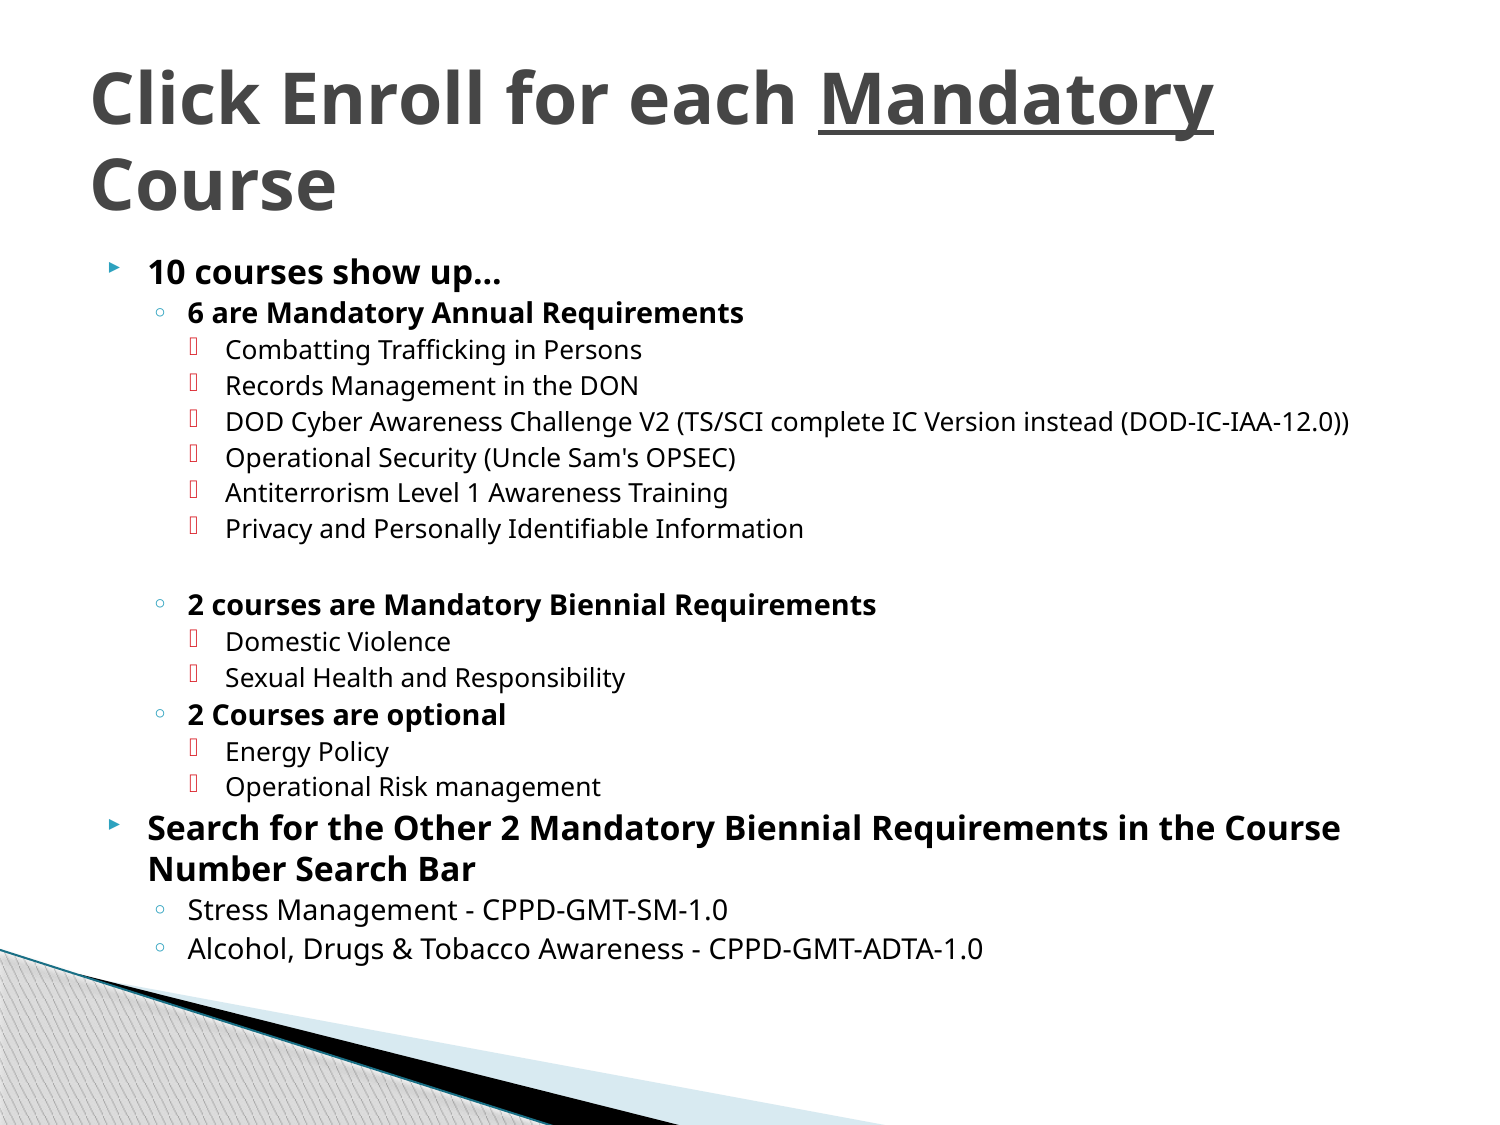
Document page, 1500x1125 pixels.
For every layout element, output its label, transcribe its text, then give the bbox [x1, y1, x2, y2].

title Click Enroll for each Mandatory Course [75, 45, 1425, 233]
list 10 courses show up... 6 are Mandatory Annual Requirements Combatting Trafficking in Persons Records Management in the DON DOD Cyber Awareness Challenge V2 (TS/SCI complete IC Version instead (DOD-IC-IAA-12.0)) Operational Security (Uncle Sam's OPSEC) Antiterrorism Level 1 Awareness Training Privacy and Personally Identifiable Information 2 courses are Mandatory Biennial Requirements Domestic Violence Sexual Health and Responsibility 2 Courses are optional Energy Policy Operational Risk management Search for the Other 2 Mandatory Biennial Requirements in the Course Number Search Bar Stress Management - CPPD-GMT-SM-1.0 Alcohol, Drugs & Tobacco Awareness - CPPD-GMT-ADTA-1.0 [75, 243, 1425, 986]
